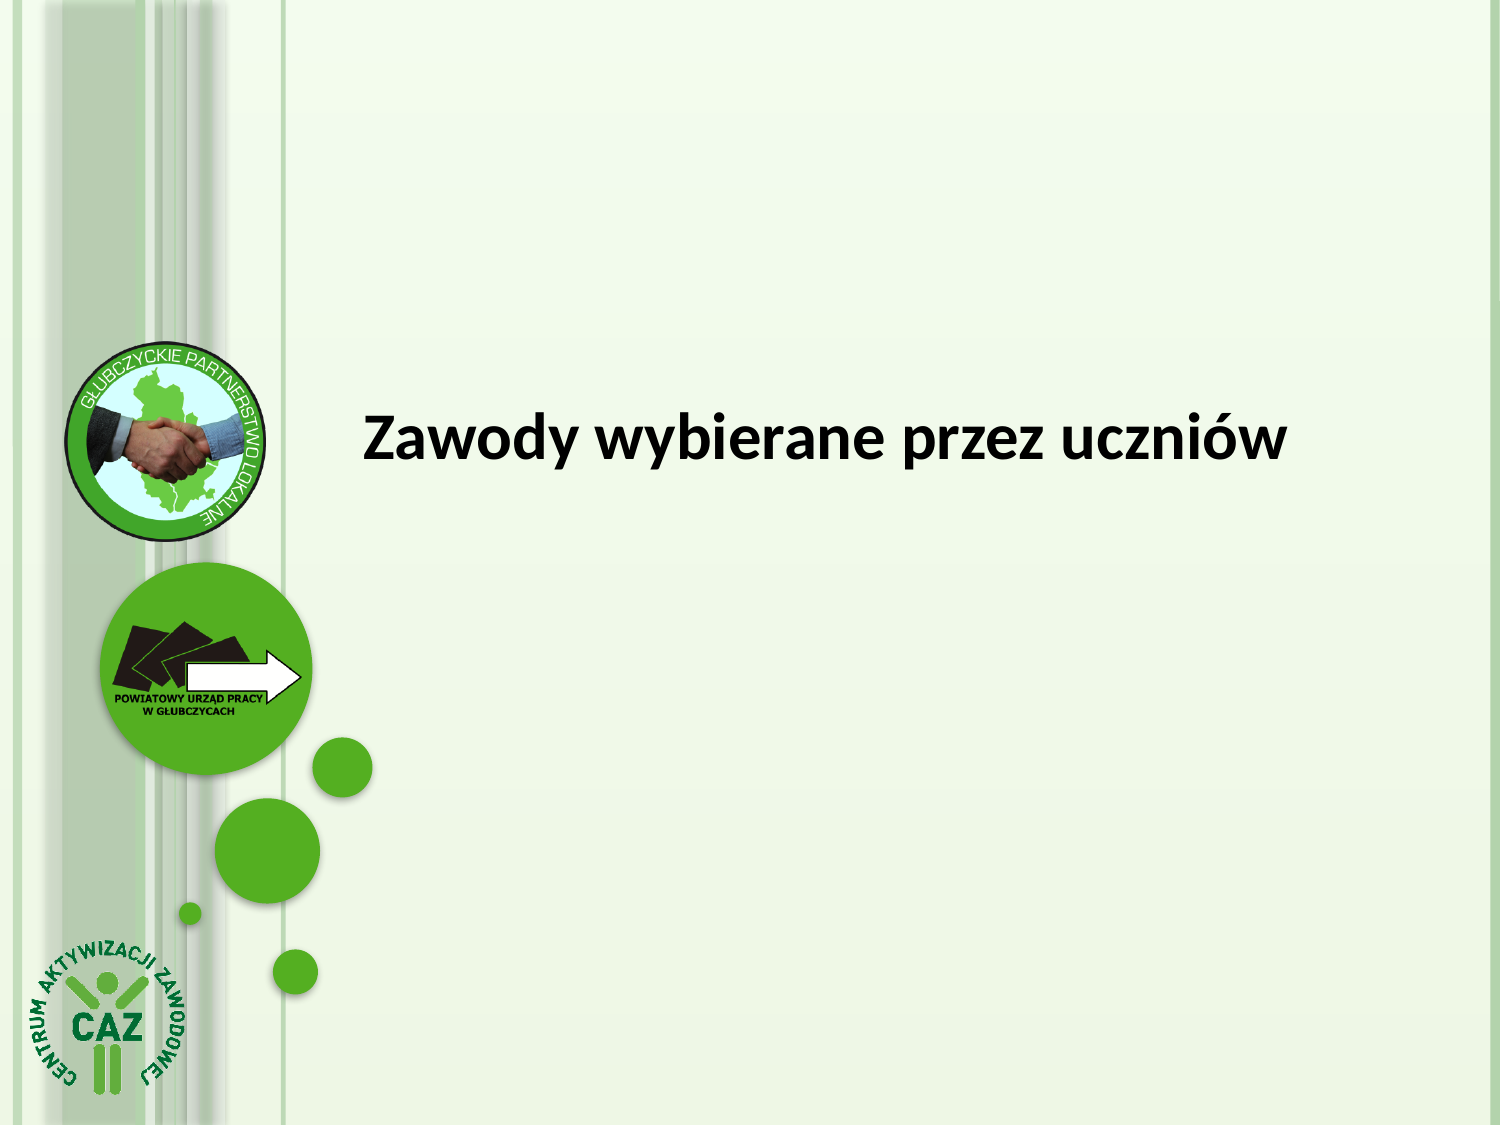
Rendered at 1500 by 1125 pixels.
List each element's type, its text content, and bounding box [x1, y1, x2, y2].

picture [111, 620, 302, 715]
picture [28, 939, 186, 1095]
text_box Zawody wybierane przez uczniów [348, 385, 1444, 560]
picture [64, 340, 267, 543]
